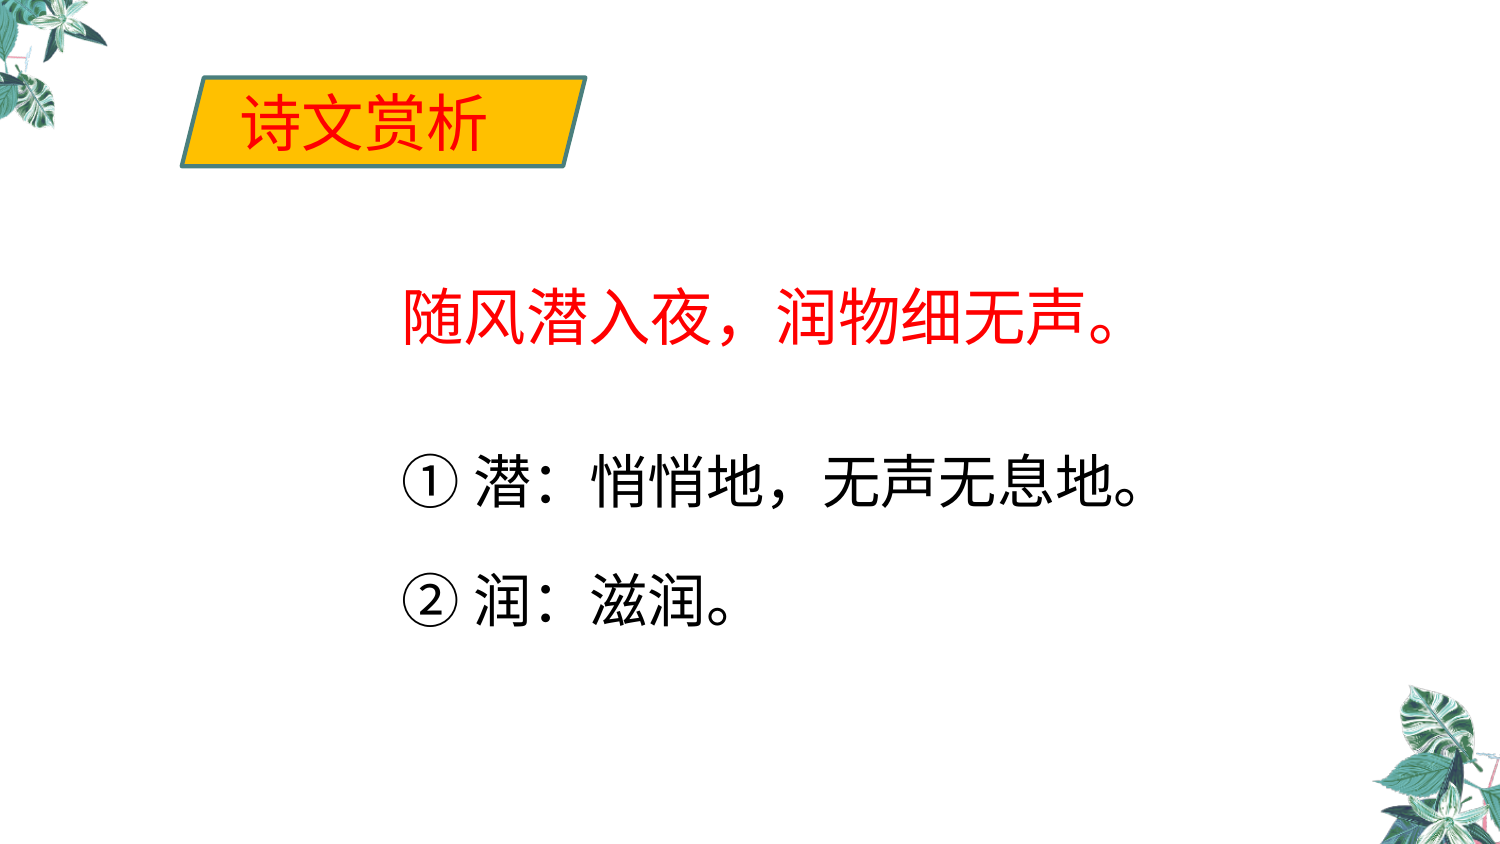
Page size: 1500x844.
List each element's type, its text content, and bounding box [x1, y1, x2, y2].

text_box ①潜：悄悄地，无声无息地。 ②润：滋润。 [386, 388, 1184, 642]
picture [0, 0, 149, 168]
text_box 随风潜入夜，润物细无声。 [386, 270, 1184, 361]
text_box 诗文赏析 [179, 75, 588, 169]
picture [1292, 592, 1500, 844]
